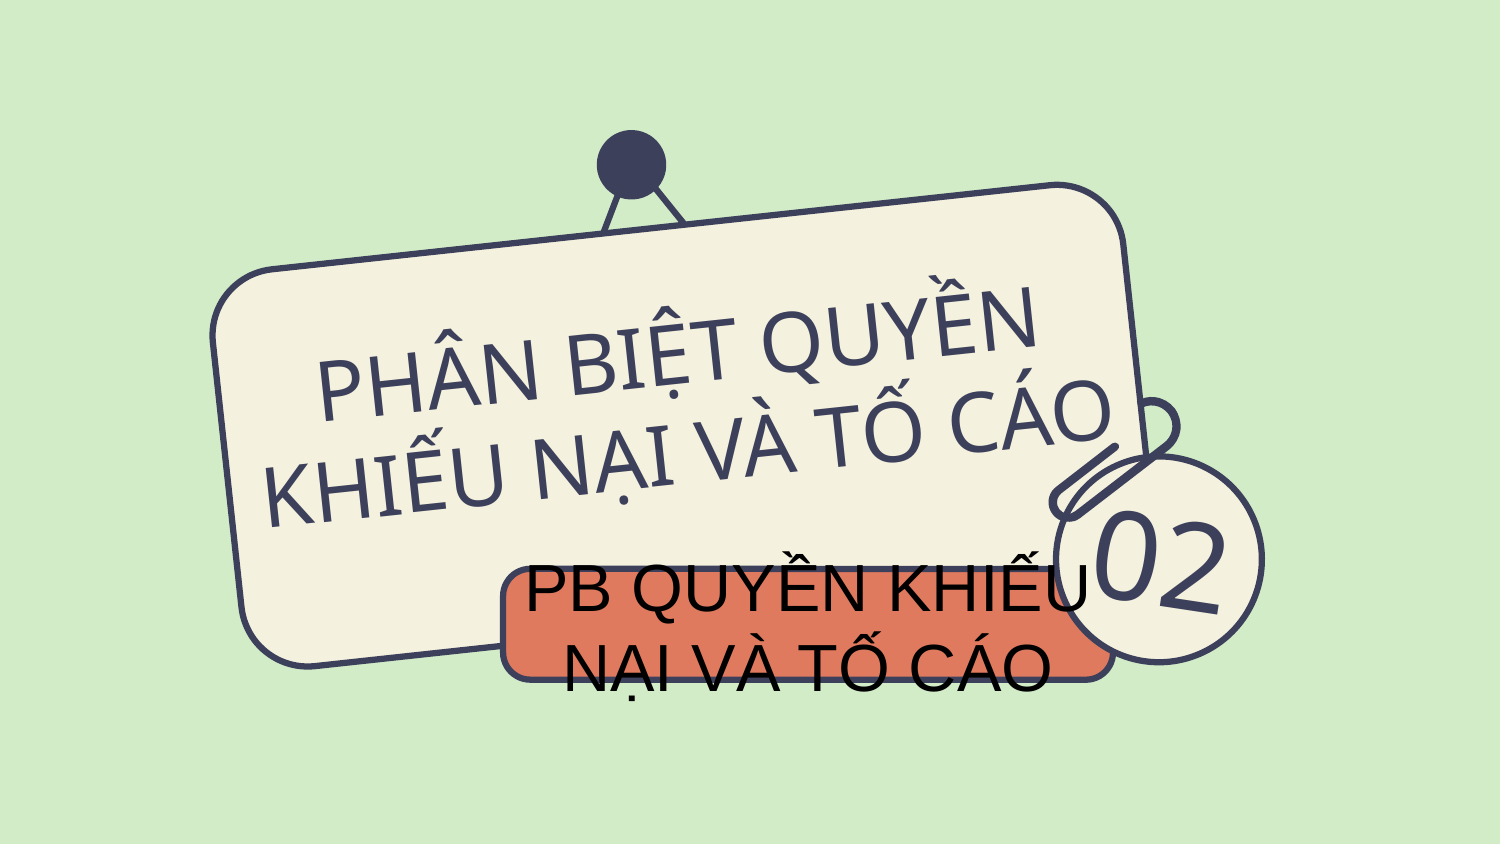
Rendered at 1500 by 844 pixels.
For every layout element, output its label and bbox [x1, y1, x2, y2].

text_box [1027, 389, 1277, 677]
text_box [205, 126, 1160, 674]
